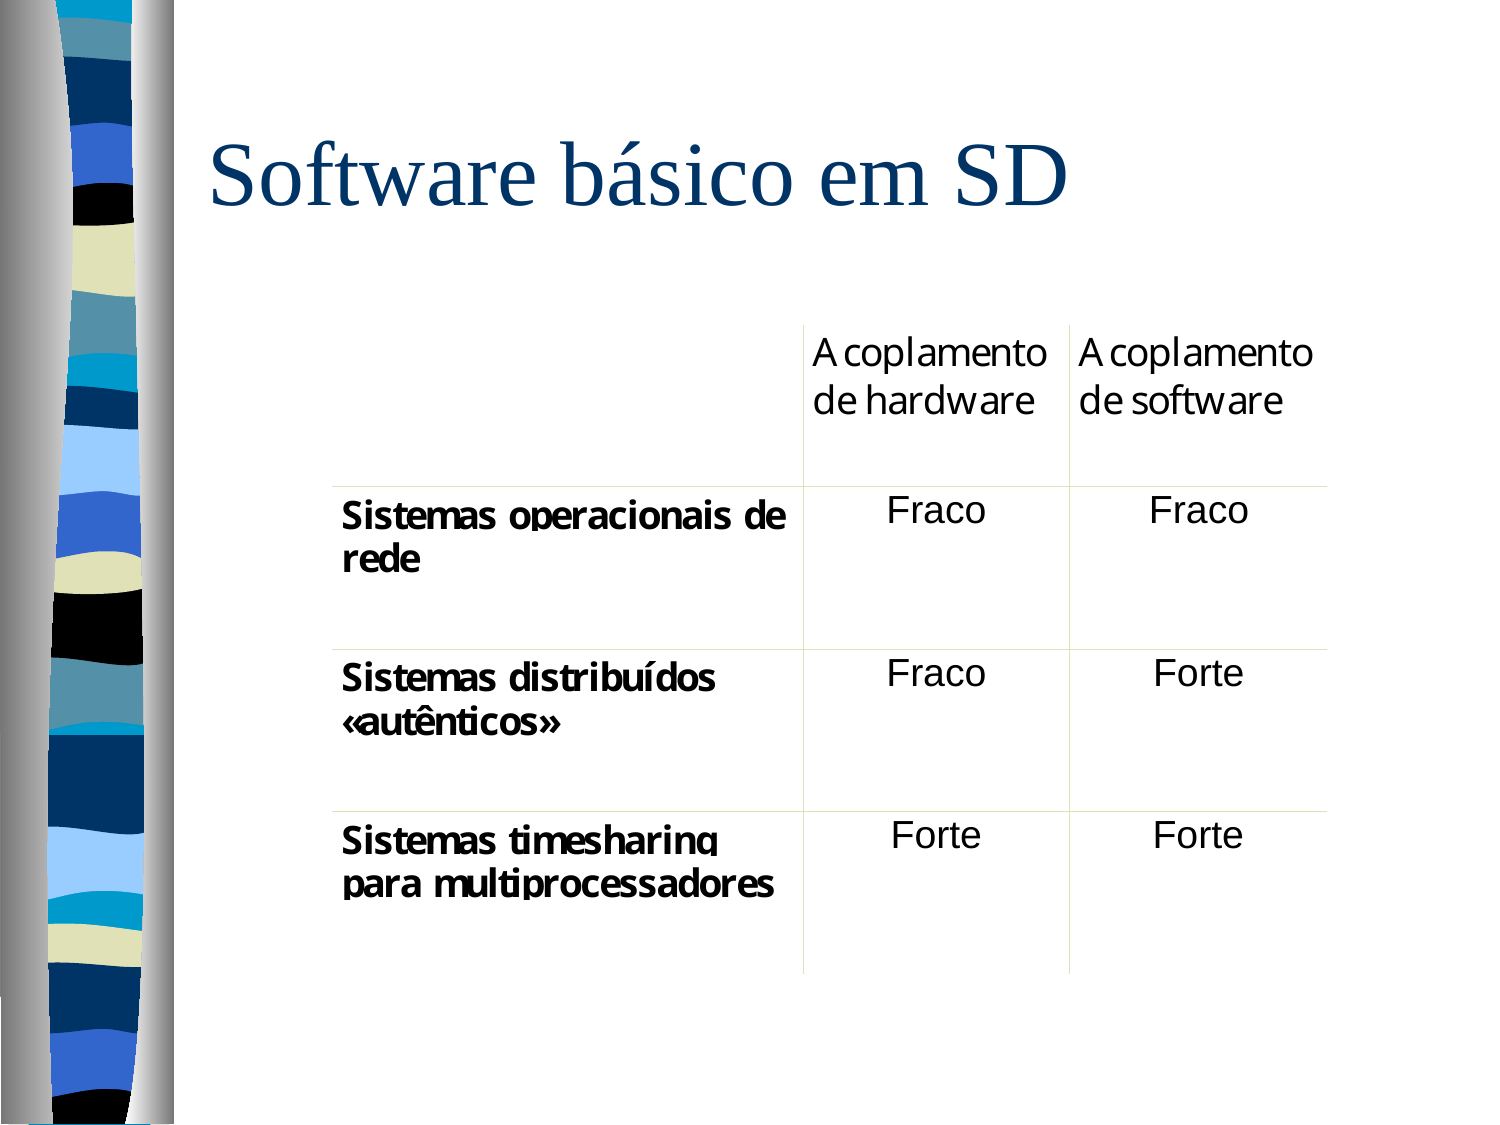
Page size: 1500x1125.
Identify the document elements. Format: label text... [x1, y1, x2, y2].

title Software básico em SD [192, 75, 1468, 263]
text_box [329, 324, 1328, 998]
